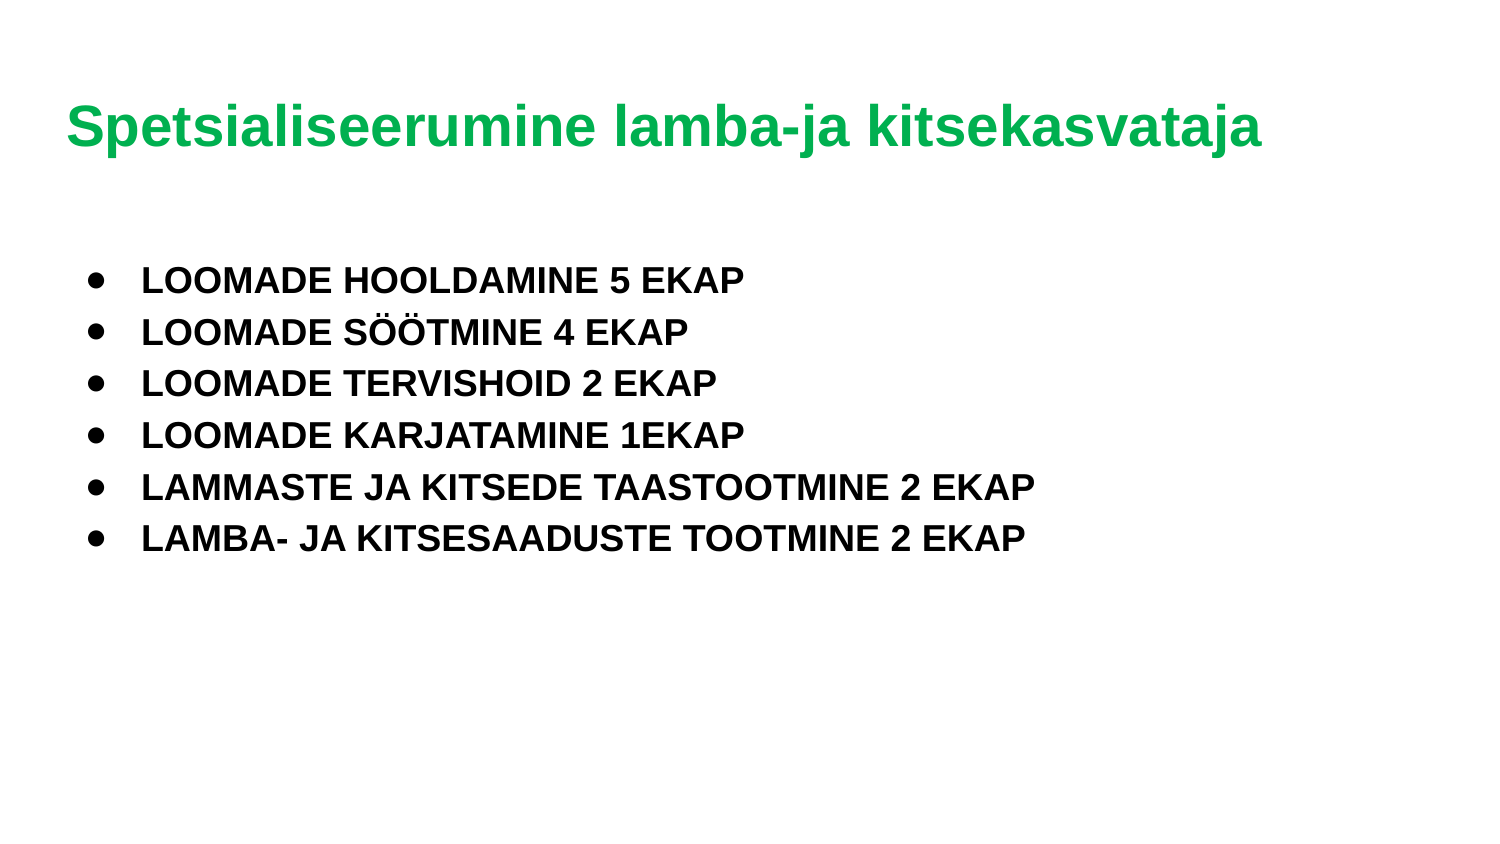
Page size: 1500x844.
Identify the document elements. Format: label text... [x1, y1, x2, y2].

title Spetsialiseerumine lamba-ja kitsekasvataja [51, 72, 1449, 167]
list LOOMADE HOOLDAMINE 5 EKAP LOOMADE SÖÖTMINE 4 EKAP LOOMADE TERVISHOID 2 EKAP LOOMADE KARJATAMINE 1EKAP LAMMASTE JA KITSEDE TAASTOOTMINE 2 EKAP LAMBA- JA KITSESAADUSTE TOOTMINE 2 EKAP [51, 189, 1449, 750]
